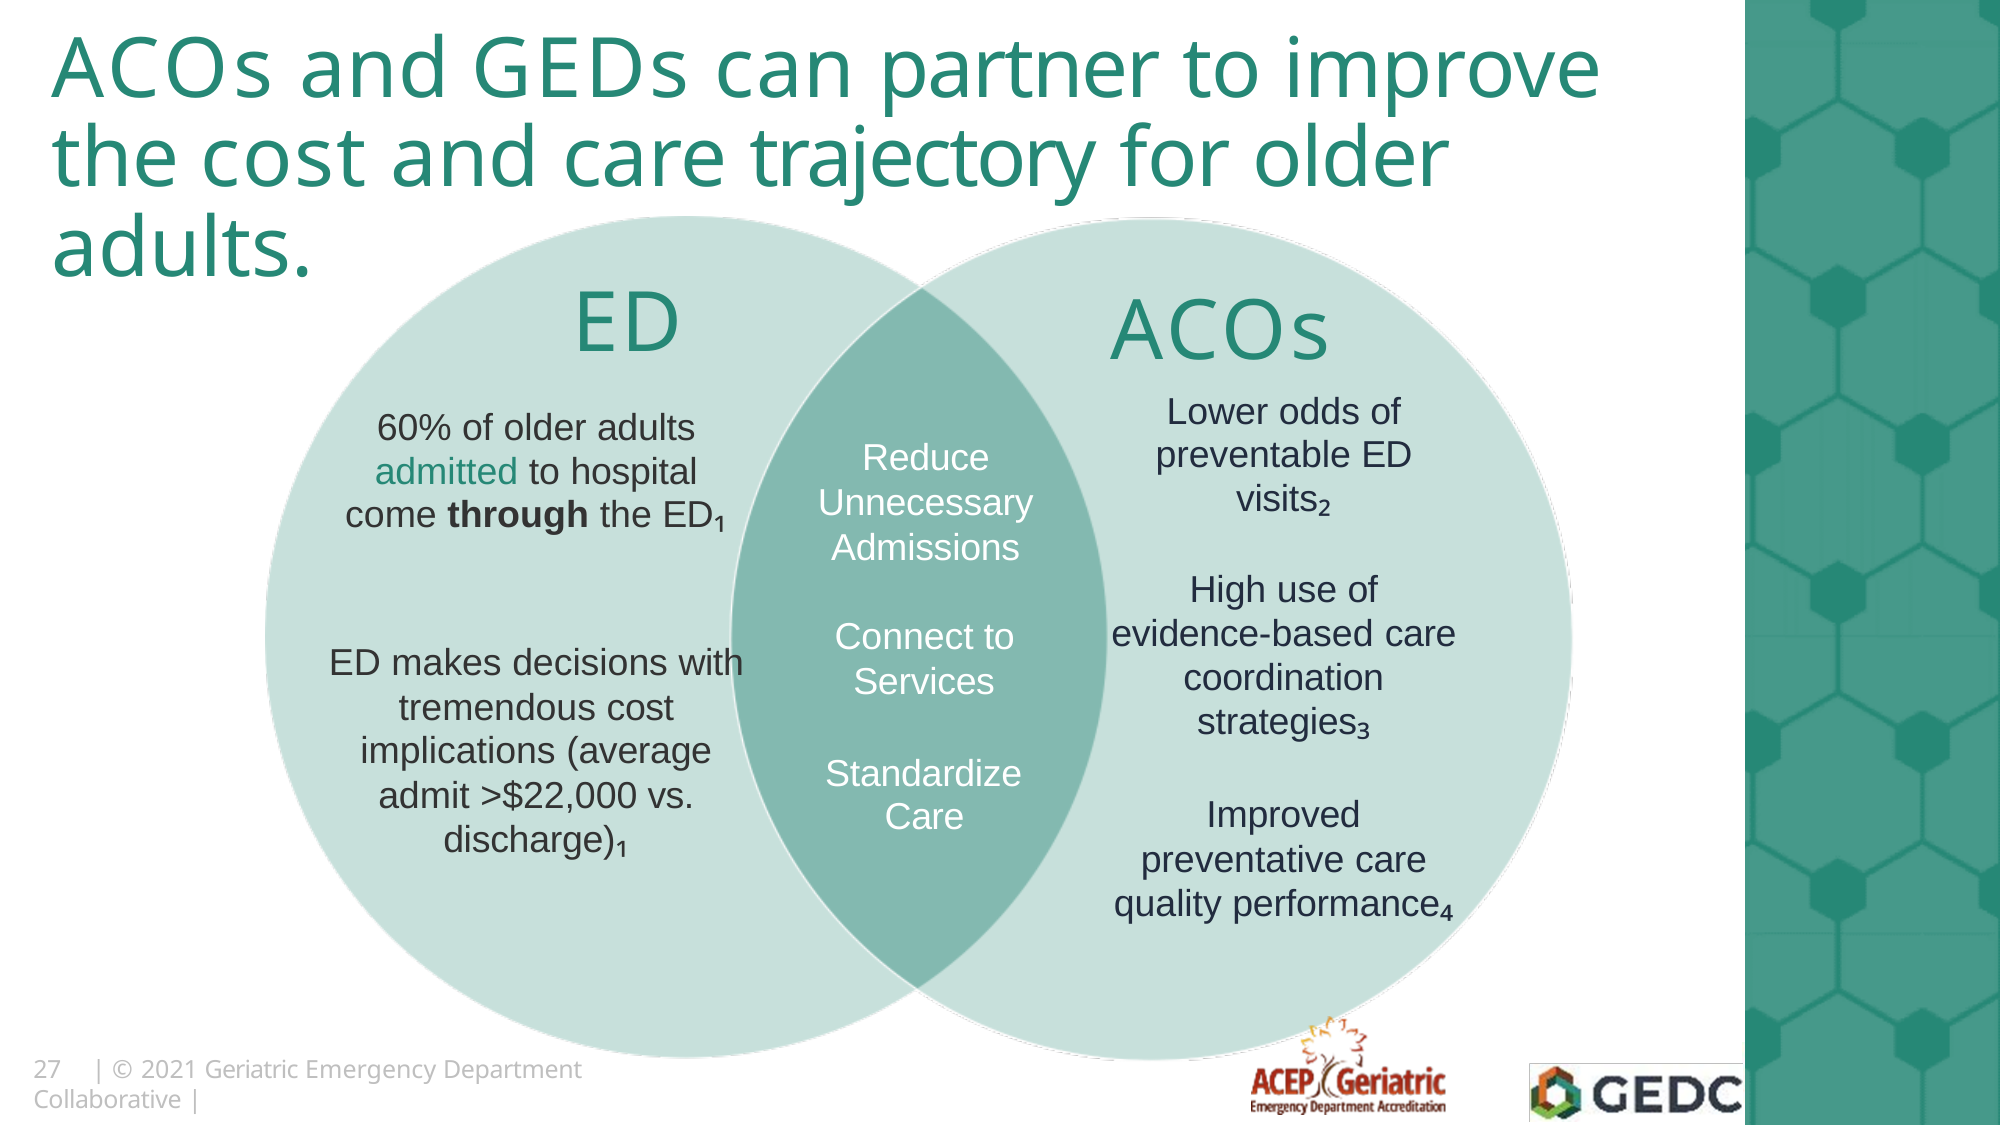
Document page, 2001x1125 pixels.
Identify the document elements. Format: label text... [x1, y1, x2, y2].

text_box 27 | © 2021 Geriatric Emergency Department Collaborative | [31, 1051, 719, 1114]
title ACOs and GEDs can partner to improve the cost and care trajectory for older adults. [49, 10, 1642, 294]
picture [265, 216, 1744, 1122]
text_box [1742, 0, 2000, 1125]
